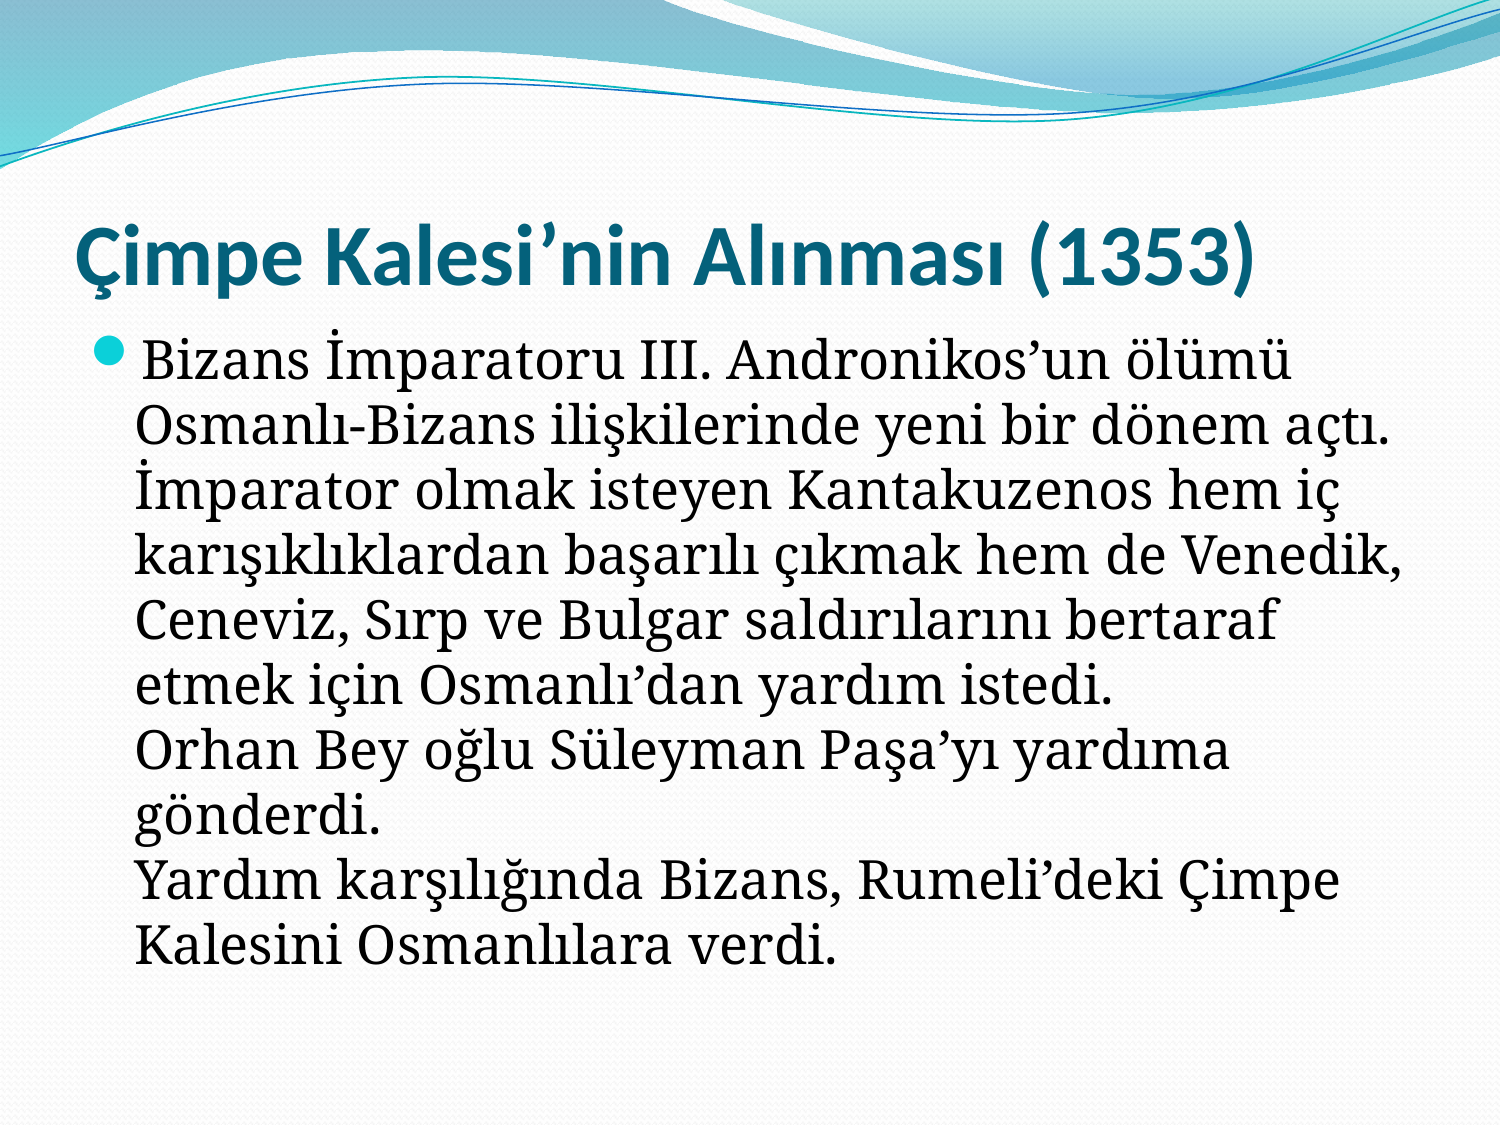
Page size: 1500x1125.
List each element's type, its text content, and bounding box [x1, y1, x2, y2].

title Çimpe Kalesi’nin Alınması (1353) [75, 115, 1425, 303]
list Bizans İmparatoru III. Andronikos’un ölümü Osmanlı-Bizans ilişkilerinde yeni bir dönem açtı. İmparator olmak isteyen Kantakuzenos hem iç karışıklıklardan başarılı çıkmak hem de Venedik, Ceneviz, Sırp ve Bulgar saldırılarını bertaraf etmek için Osmanlı’dan yardım istedi. Orhan Bey oğlu Süleyman Paşa’yı yardıma gönderdi. Yardım karşılığında Bizans, Rumeli’deki Çimpe Kalesini Osmanlılara verdi. [75, 317, 1425, 1038]
